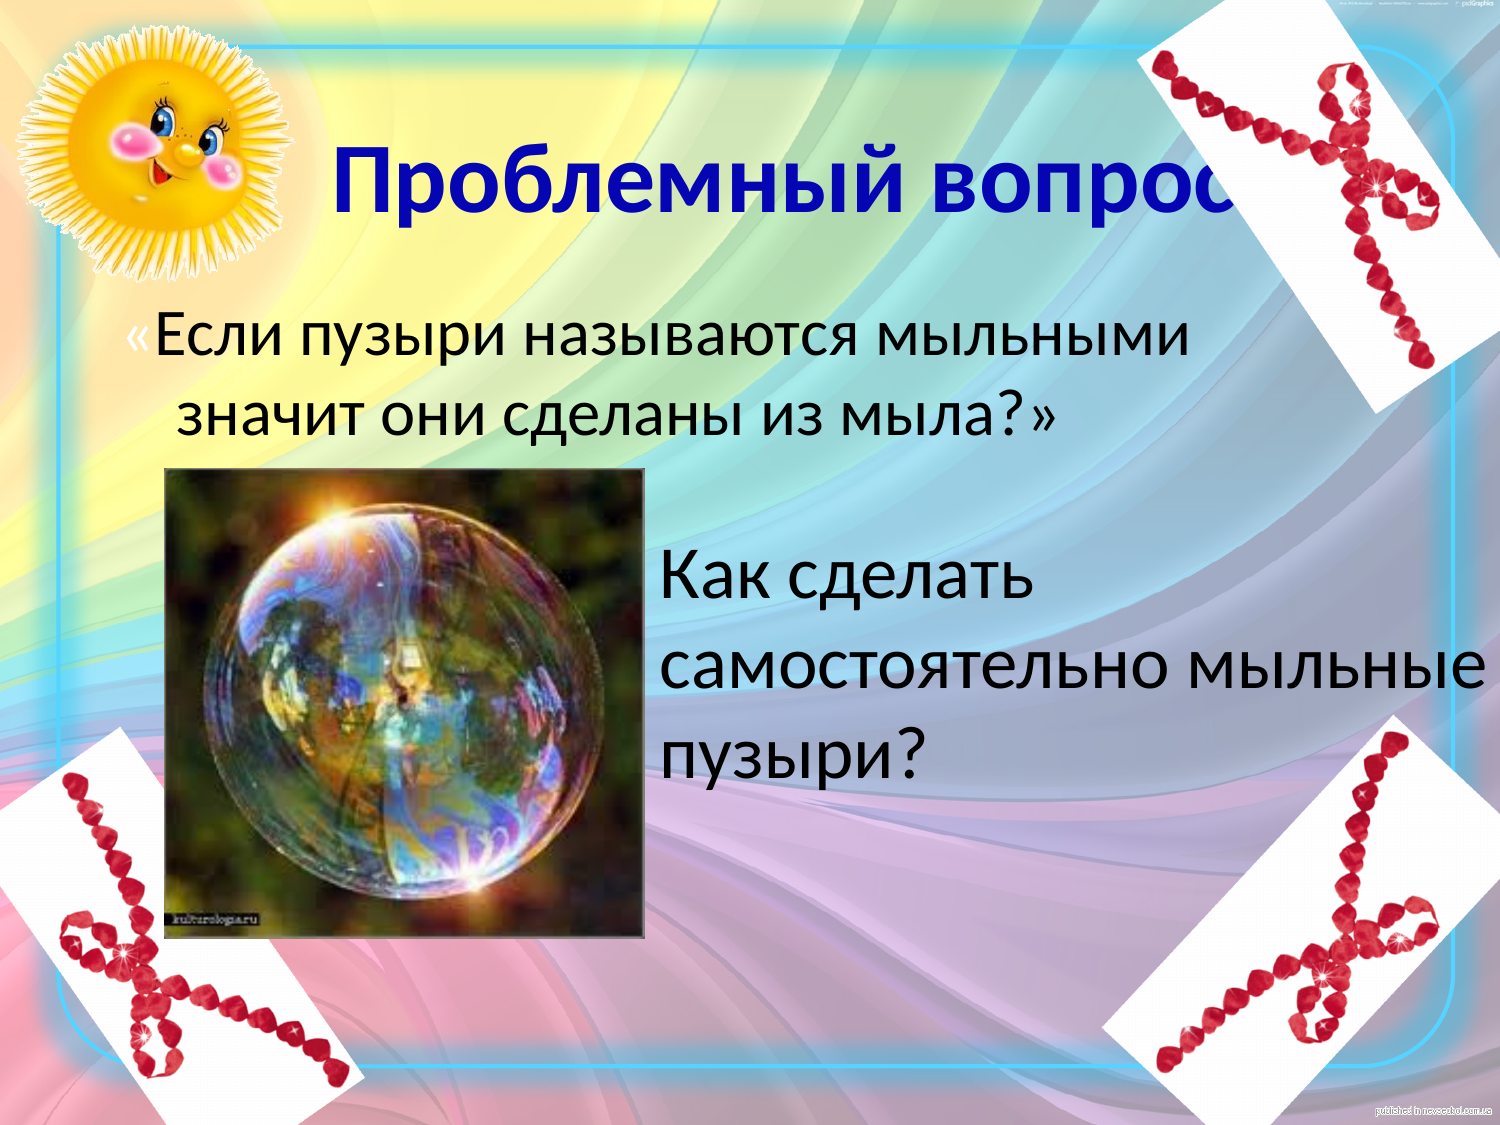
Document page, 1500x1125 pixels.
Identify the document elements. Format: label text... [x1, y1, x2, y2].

text_box Проблемный вопрос [316, 105, 1115, 241]
picture [1102, 715, 1500, 1125]
picture [1120, 0, 1500, 413]
list «Если пузыри называются мыльными значит они сделаны из мыла?» [105, 281, 1257, 504]
title Как сделать самостоятельно мыльные пузыри? [649, 539, 1500, 868]
picture [11, 11, 340, 340]
picture [0, 468, 645, 1125]
